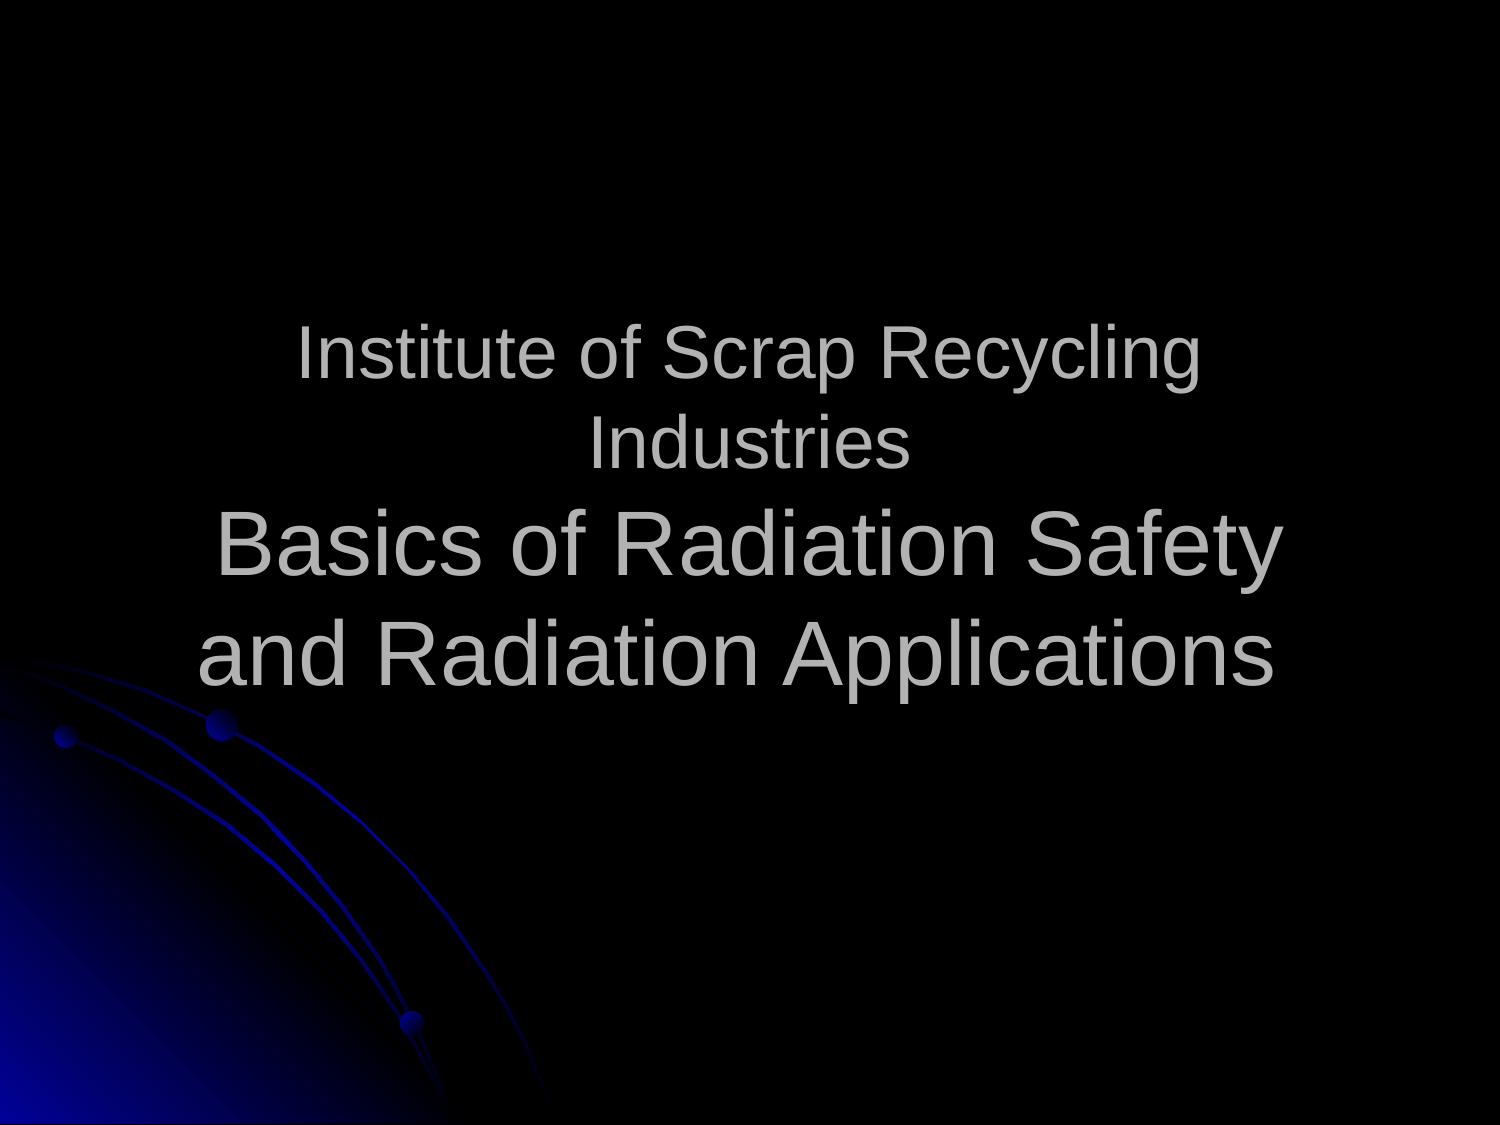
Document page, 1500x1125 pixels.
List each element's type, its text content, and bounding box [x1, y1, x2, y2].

title Institute of Scrap Recycling Industries Basics of Radiation Safety and Radiation Applications [112, 306, 1388, 701]
